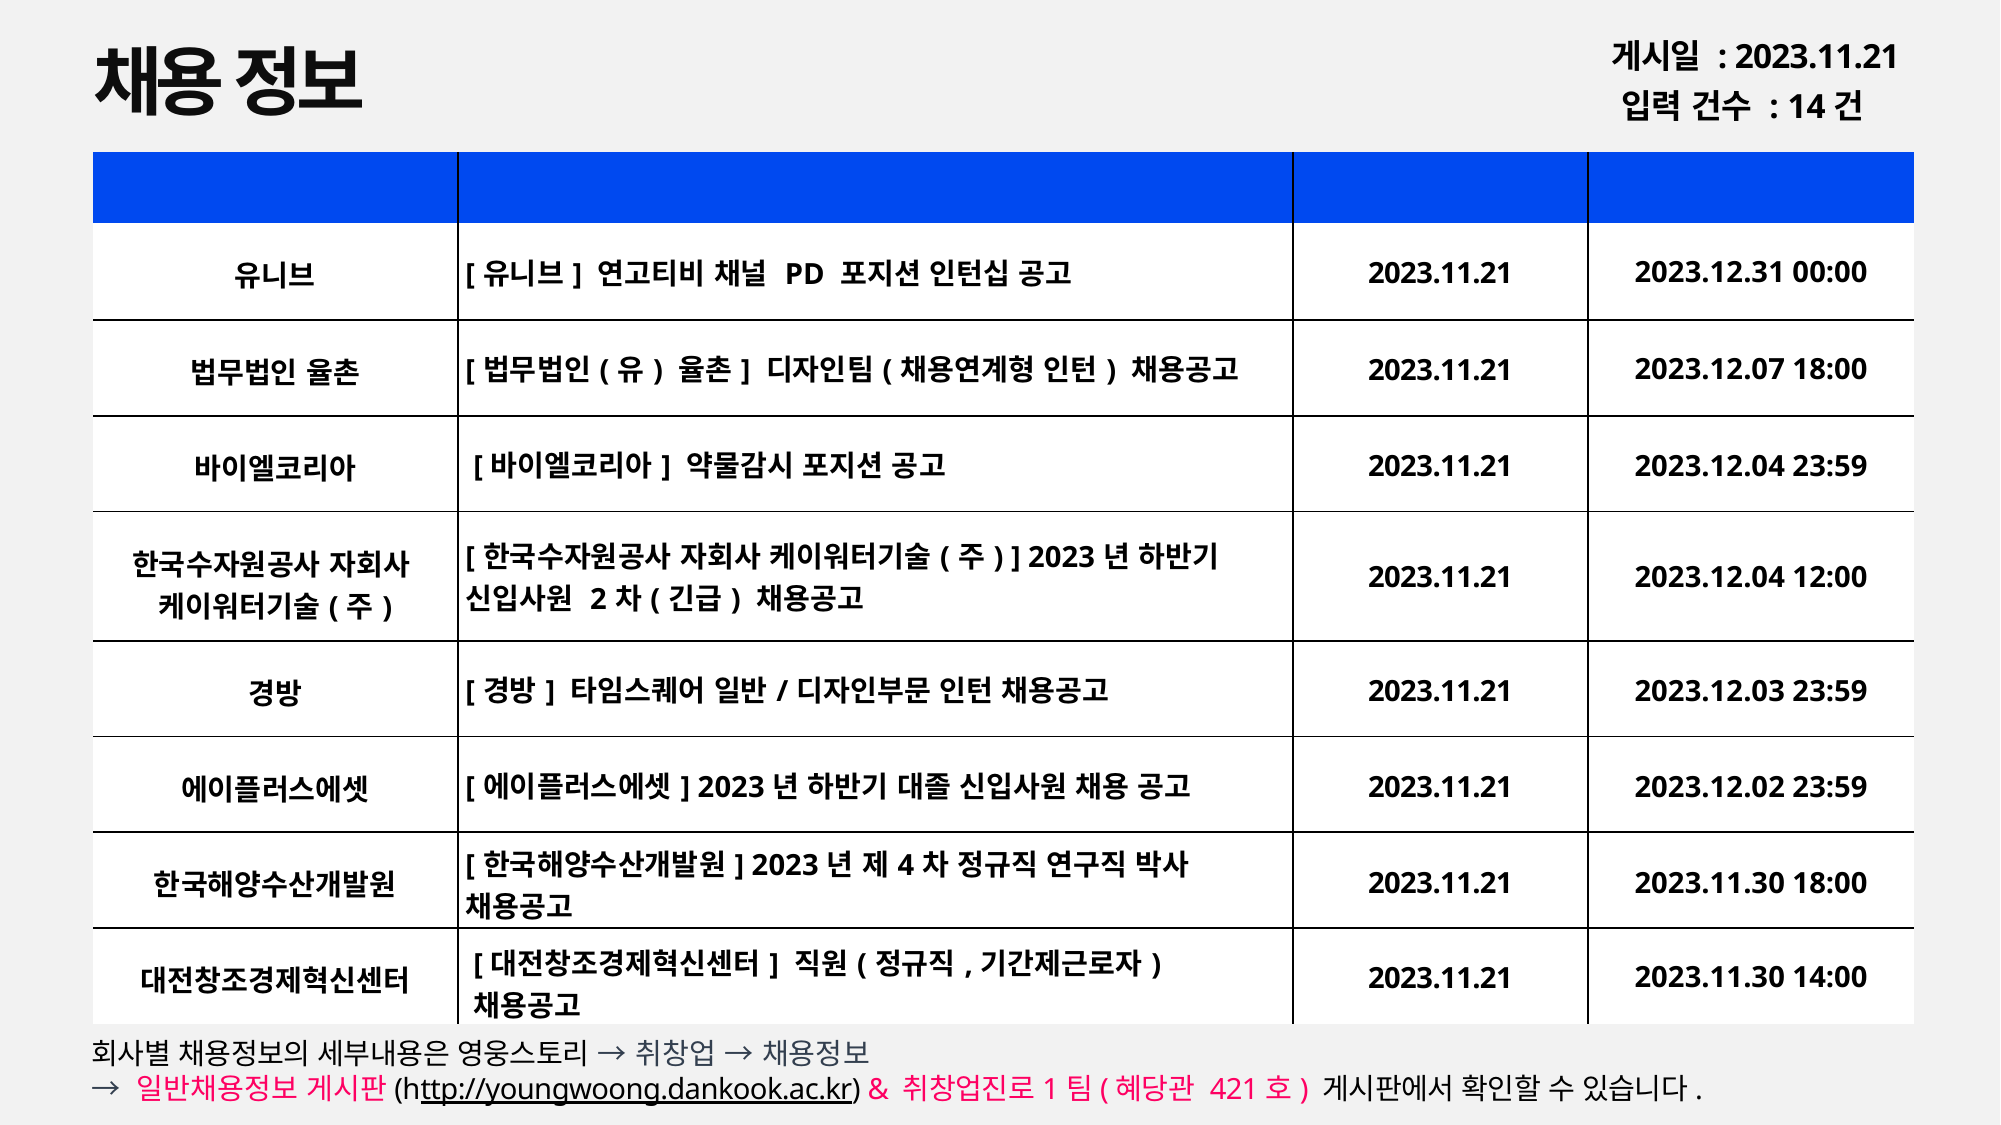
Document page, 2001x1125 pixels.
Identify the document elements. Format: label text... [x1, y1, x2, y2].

table_cell 2023.12.04 23:59 [1589, 417, 1914, 511]
table_cell [한국해양수산개발원] 2023년 제4차 정규직 연구직 박사 채용공고 [459, 833, 1292, 927]
table_header 등록일 [1294, 152, 1587, 223]
text_box 게시일 : 2023.11.21 [1611, 34, 1901, 75]
table_cell 2023.12.02 23:59 [1589, 737, 1914, 831]
table_cell 2023.11.21 [1294, 512, 1587, 640]
table_cell 2023.11.21 [1294, 642, 1587, 736]
text_box 회사별 채용정보의 세부내용은 영웅스토리 → 취창업 → 채용정보 → 일반채용정보 게시판(http://youngwoong.dankook.ac.kr) & 취창업진로1팀(혜당관 421호) 게시판에서 확인할 수 있습니다. [91, 1035, 1907, 1110]
table_cell [대전창조경제혁신센터] 직원(정규직,기간제근로자) 채용공고 [459, 929, 1292, 1024]
table_cell [법무법인(유) 율촌] 디자인팀(채용연계형 인턴) 채용공고 [459, 321, 1292, 415]
table_cell 바이엘코리아 [93, 417, 457, 511]
table_cell 대전창조경제혁신센터 [93, 929, 457, 1024]
table_header 공고명 [459, 152, 1292, 223]
table_cell 2023.12.31 00:00 [1589, 223, 1914, 319]
table_cell 2023.11.21 [1294, 929, 1587, 1024]
table_cell 에이플러스에셋 [93, 737, 457, 831]
table_cell 2023.12.03 23:59 [1589, 642, 1914, 736]
table_cell 한국수자원공사 자회사 케이워터기술(주) [93, 512, 457, 640]
table_cell 유니브 [93, 223, 457, 319]
table_cell [바이엘코리아] 약물감시 포지션 공고 [459, 417, 1292, 511]
table_cell 2023.11.21 [1294, 737, 1587, 831]
table_cell 2023.12.04 12:00 [1589, 512, 1914, 640]
table_cell 2023.11.21 [1294, 417, 1587, 511]
text_box 채용 정보 [93, 34, 463, 125]
table_cell 한국해양수산개발원 [93, 833, 457, 927]
table_cell [경방] 타임스퀘어 일반/디자인부문 인턴 채용공고 [459, 642, 1292, 736]
table_cell [에이플러스에셋] 2023년 하반기 대졸 신입사원 채용 공고 [459, 737, 1292, 831]
table_cell 2023.11.21 [1294, 833, 1587, 927]
text_box 입력 건수 : 14건 [1620, 85, 1865, 126]
table_cell 법무법인 율촌 [93, 321, 457, 415]
table_cell 경방 [93, 642, 457, 736]
table_header 마감일 [1589, 152, 1914, 223]
table_cell [유니브] 연고티비 채널 PD 포지션 인턴십 공고 [459, 223, 1292, 319]
table_cell 2023.11.21 [1294, 321, 1587, 415]
table_cell 2023.11.21 [1294, 223, 1587, 319]
table_header 회사명 [93, 152, 457, 223]
table_cell 2023.12.07 18:00 [1589, 321, 1914, 415]
table_cell 2023.11.30 14:00 [1589, 929, 1914, 1024]
table_cell 2023.11.30 18:00 [1589, 833, 1914, 927]
table_cell [한국수자원공사 자회사 케이워터기술(주) ] 2023년 하반기 신입사원 2차(긴급) 채용공고 [459, 512, 1292, 640]
